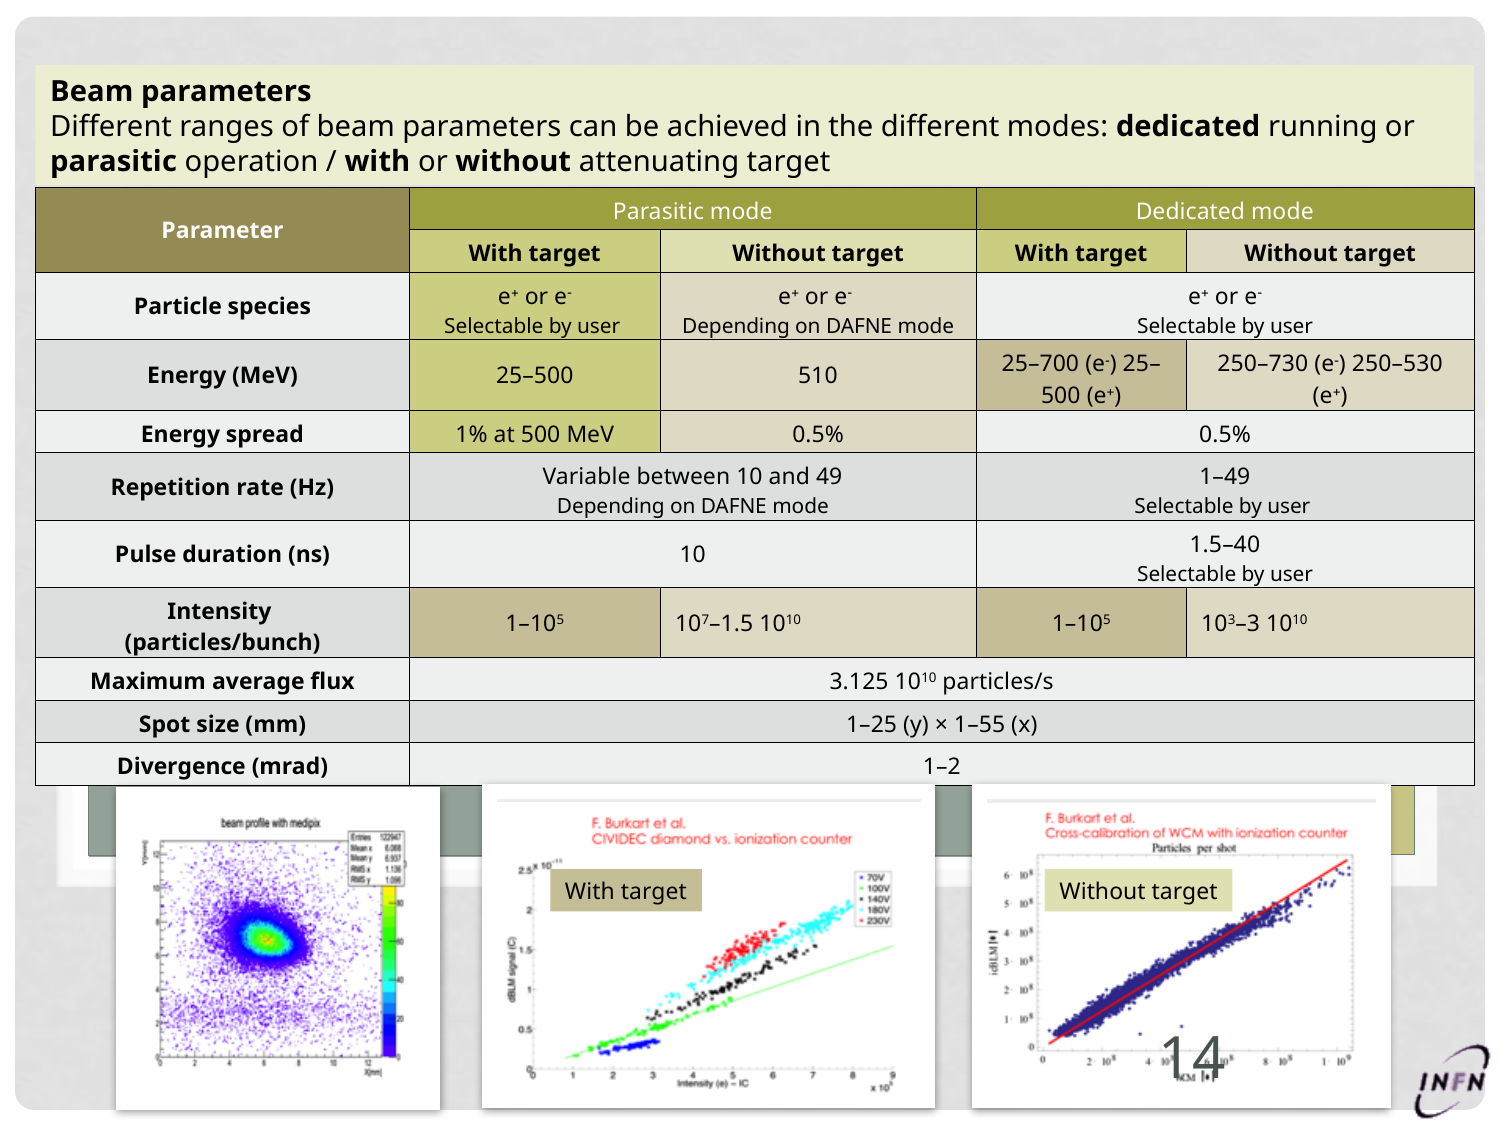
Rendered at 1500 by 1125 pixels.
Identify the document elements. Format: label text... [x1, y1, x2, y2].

table_cell Intensity (particles/bunch) [36, 588, 409, 657]
table_cell Variable between 10 and 49 Depending on DAFNE mode [410, 453, 976, 520]
table_cell e+ or e- Selectable by user [977, 273, 1474, 339]
table_cell 25–700 (e-) 25–500 (e+) [977, 340, 1186, 410]
table_cell Energy (MeV) [36, 340, 409, 410]
table_cell 1–105 [977, 588, 1186, 657]
table_header Parameter [36, 188, 409, 272]
table_cell 1–25 (y) × 1–55 (x) [410, 701, 1474, 742]
table_cell 3.125 1010 particles/s [410, 658, 1474, 700]
table_cell Maximum average flux [36, 658, 409, 700]
table_cell 25–500 [410, 340, 660, 410]
table_header Parasitic mode [410, 188, 976, 229]
table_cell 0.5% [977, 411, 1474, 452]
table_cell Particle species [36, 273, 409, 339]
table_cell Energy spread [36, 411, 409, 452]
table_cell 107–1.5 1010 [661, 588, 976, 657]
picture [130, 801, 426, 1096]
table_header Dedicated mode [977, 188, 1474, 229]
text_box Beam parameters Different ranges of beam parameters can be achieved in the different modes: dedicated running or parasitic operation / with or without attenuating target [35, 65, 1475, 185]
table_cell Divergence (mrad) [36, 743, 409, 785]
picture [496, 798, 921, 1094]
table_cell 1% at 500 MeV [410, 411, 660, 452]
table_cell 1–2 [410, 743, 1474, 785]
table_cell 0.5% [661, 411, 976, 452]
table_cell With target [977, 230, 1186, 272]
table_cell Spot size (mm) [36, 701, 409, 742]
table_cell 1–105 [410, 588, 660, 657]
table_cell 250–730 (e-) 250–530 (e+) [1187, 340, 1474, 410]
picture [986, 798, 1377, 1094]
table_cell Pulse duration (ns) [36, 521, 409, 587]
table_cell 1–49 Selectable by user [977, 453, 1474, 520]
table_cell e+ or e- Depending on DAFNE mode [661, 273, 976, 339]
table_cell 10 [410, 521, 976, 587]
table_cell Without target [661, 230, 976, 272]
picture [1411, 1042, 1494, 1123]
table_cell 103–3 1010 [1187, 588, 1474, 657]
table_cell With target [410, 230, 660, 272]
table_cell e+ or e- Selectable by user [410, 273, 660, 339]
table_cell Repetition rate (Hz) [36, 453, 409, 520]
table_cell 510 [661, 340, 976, 410]
table_cell 1.5–40 Selectable by user [977, 521, 1474, 587]
table_cell Without target [1187, 230, 1474, 272]
